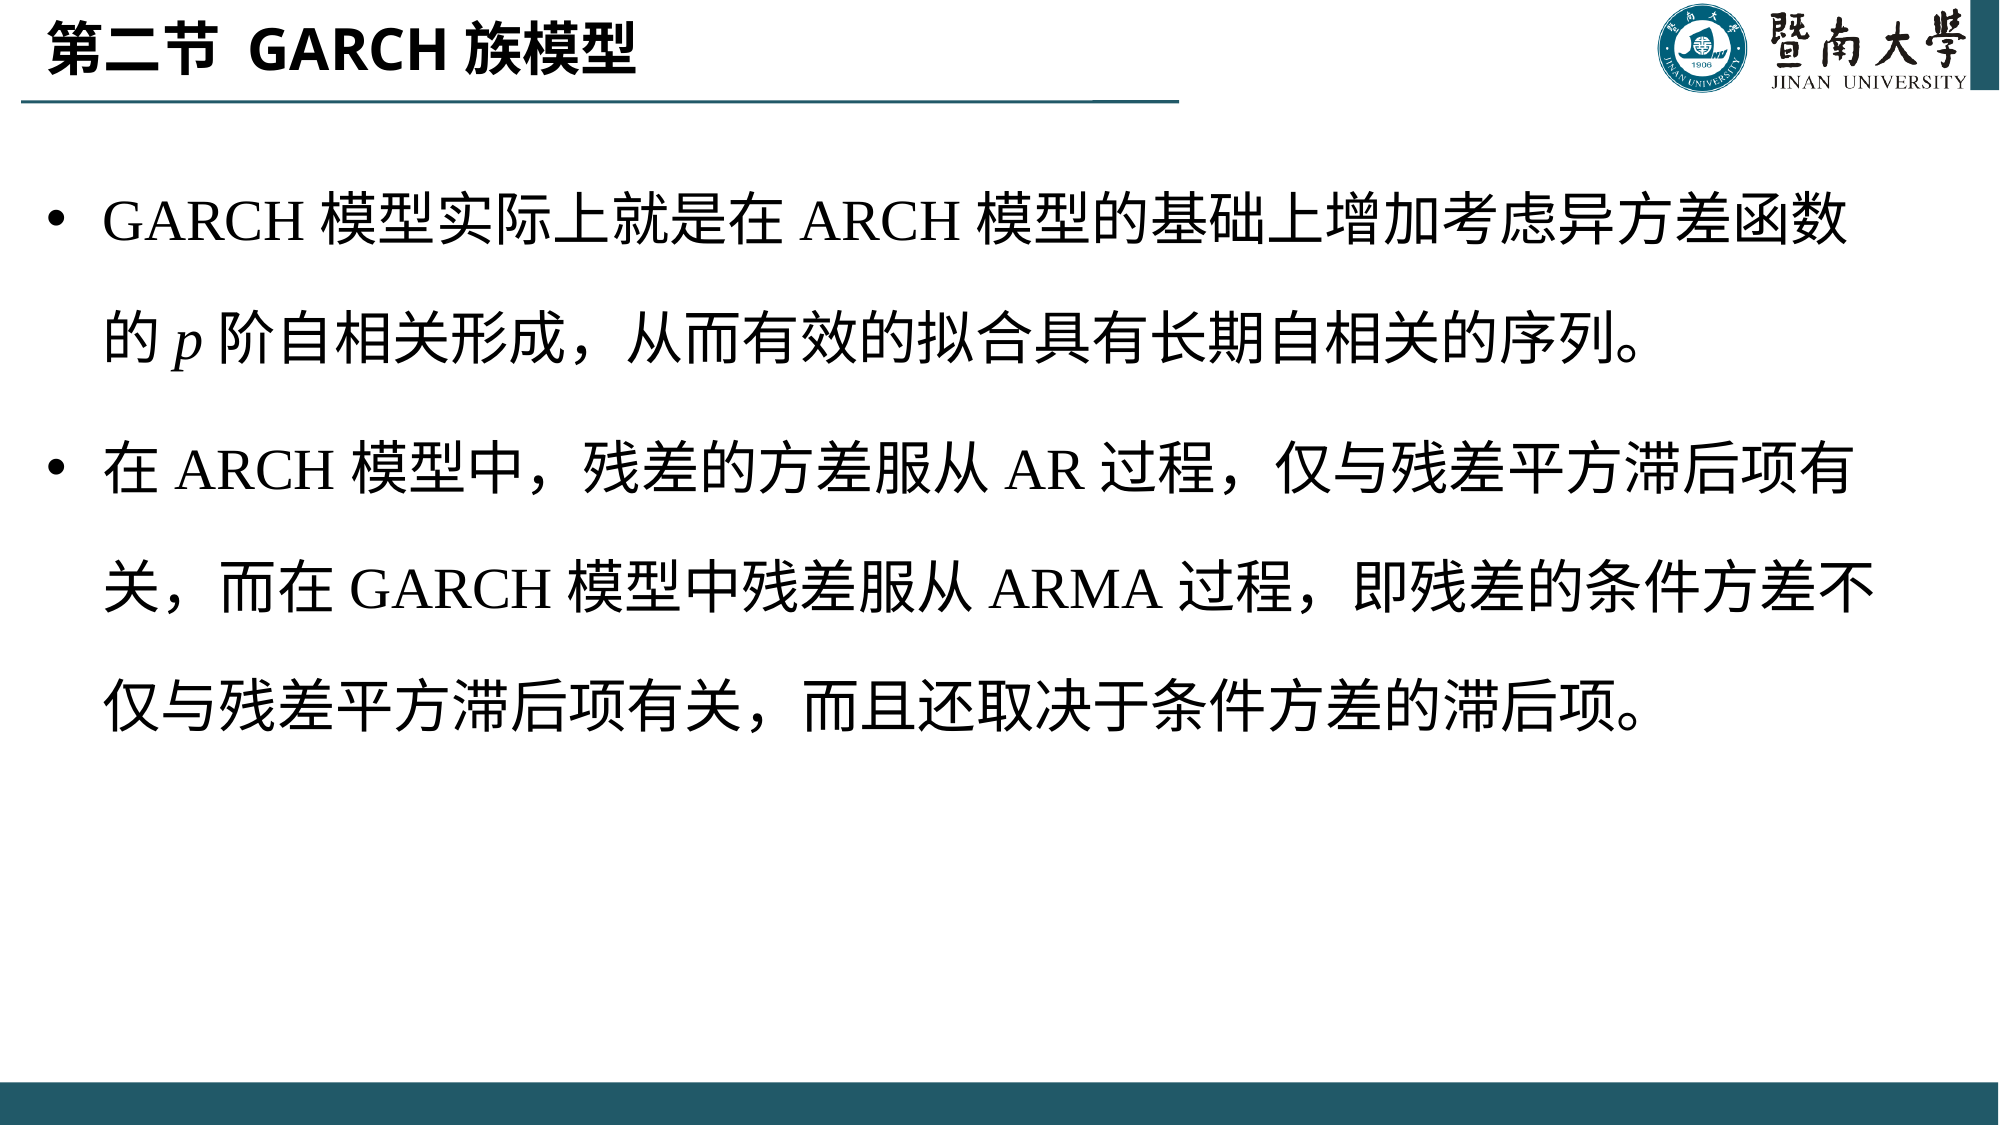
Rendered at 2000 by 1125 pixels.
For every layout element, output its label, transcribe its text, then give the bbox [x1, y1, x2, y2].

picture [1657, 3, 1967, 93]
list GARCH模型实际上就是在ARCH模型的基础上增加考虑异方差函数的p阶自相关形成，从而有效的拟合具有长期自相关的序列。 在ARCH模型中，残差的方差服从AR过程，仅与残差平方滞后项有关，而在GARCH模型中残差服从ARMA过程，即残差的条件方差不仅与残差平方滞后项有关，而且还取决于条件方差的滞后项。 [31, 125, 1900, 1000]
picture [1700, 21, 1730, 76]
picture [1700, 37, 1711, 54]
text_box 第二节 GARCH族模型 [31, 7, 1700, 90]
